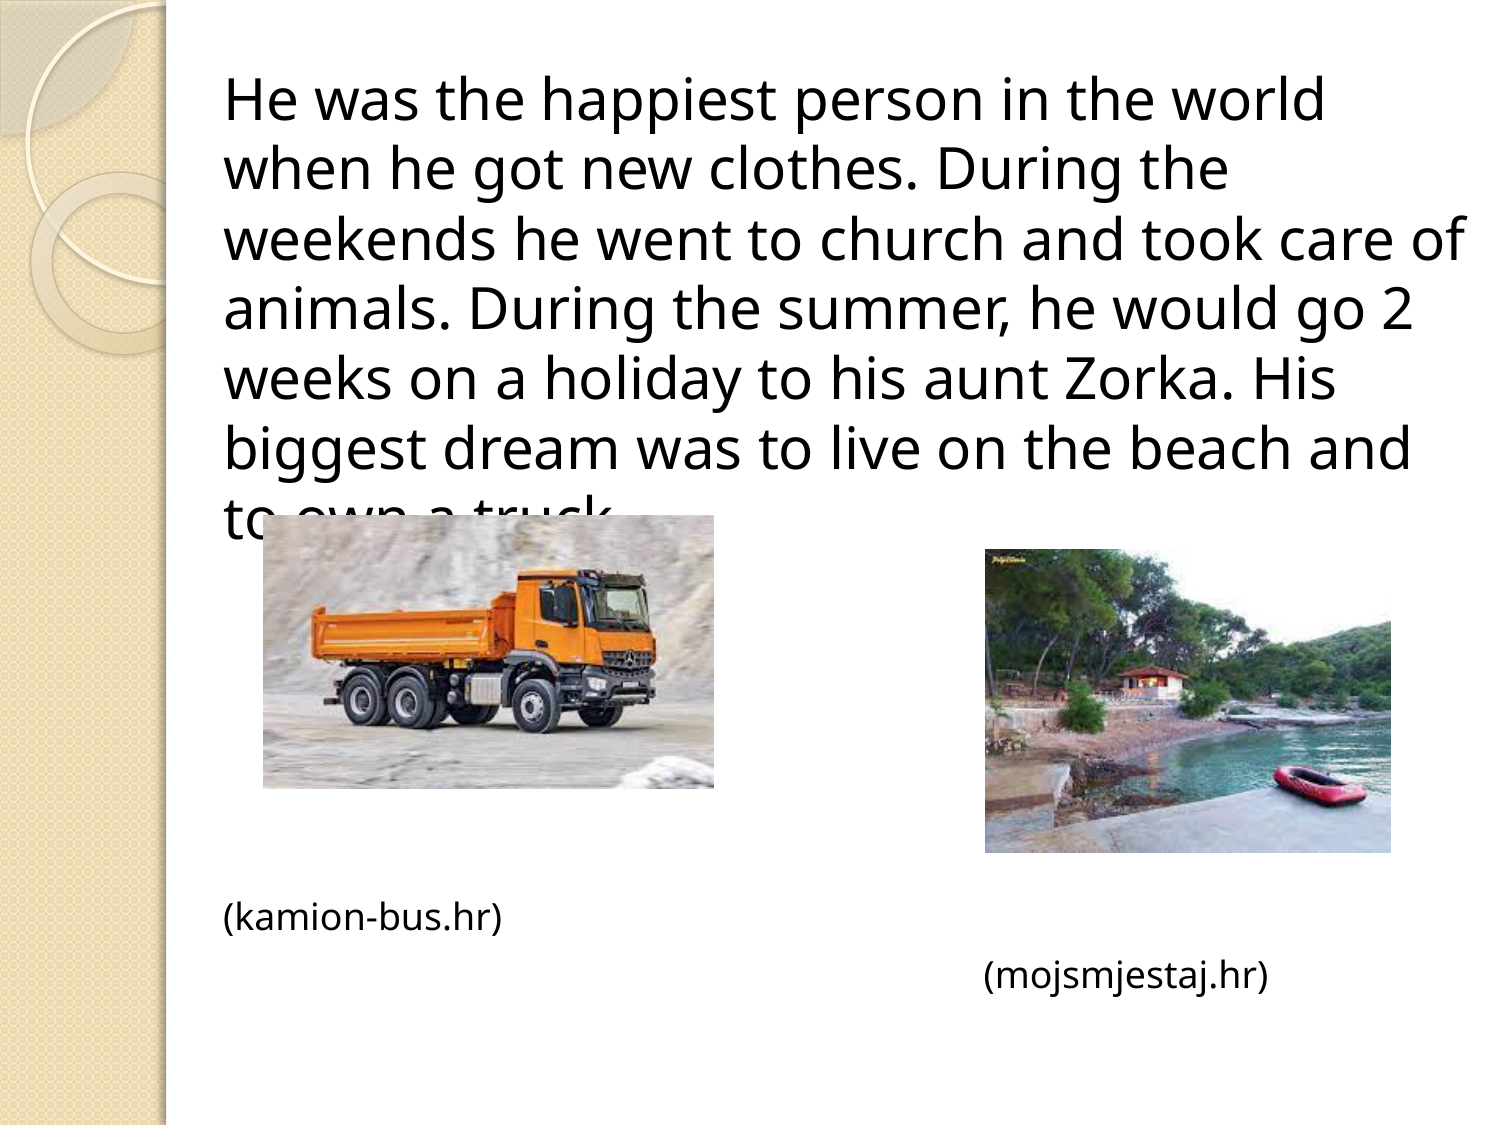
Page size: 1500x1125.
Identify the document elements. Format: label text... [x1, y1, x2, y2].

picture [985, 549, 1391, 854]
picture [263, 514, 714, 789]
list He was the happiest person in the world when he got new clothes. During the weekends he went to church and took care of animals. During the summer, he would go 2 weeks on a holiday to his aunt Zorka. His biggest dream was to live on the beach and to own a truck. (kamion-bus.hr) (mojsmjestaj.hr) [194, 54, 1483, 1094]
